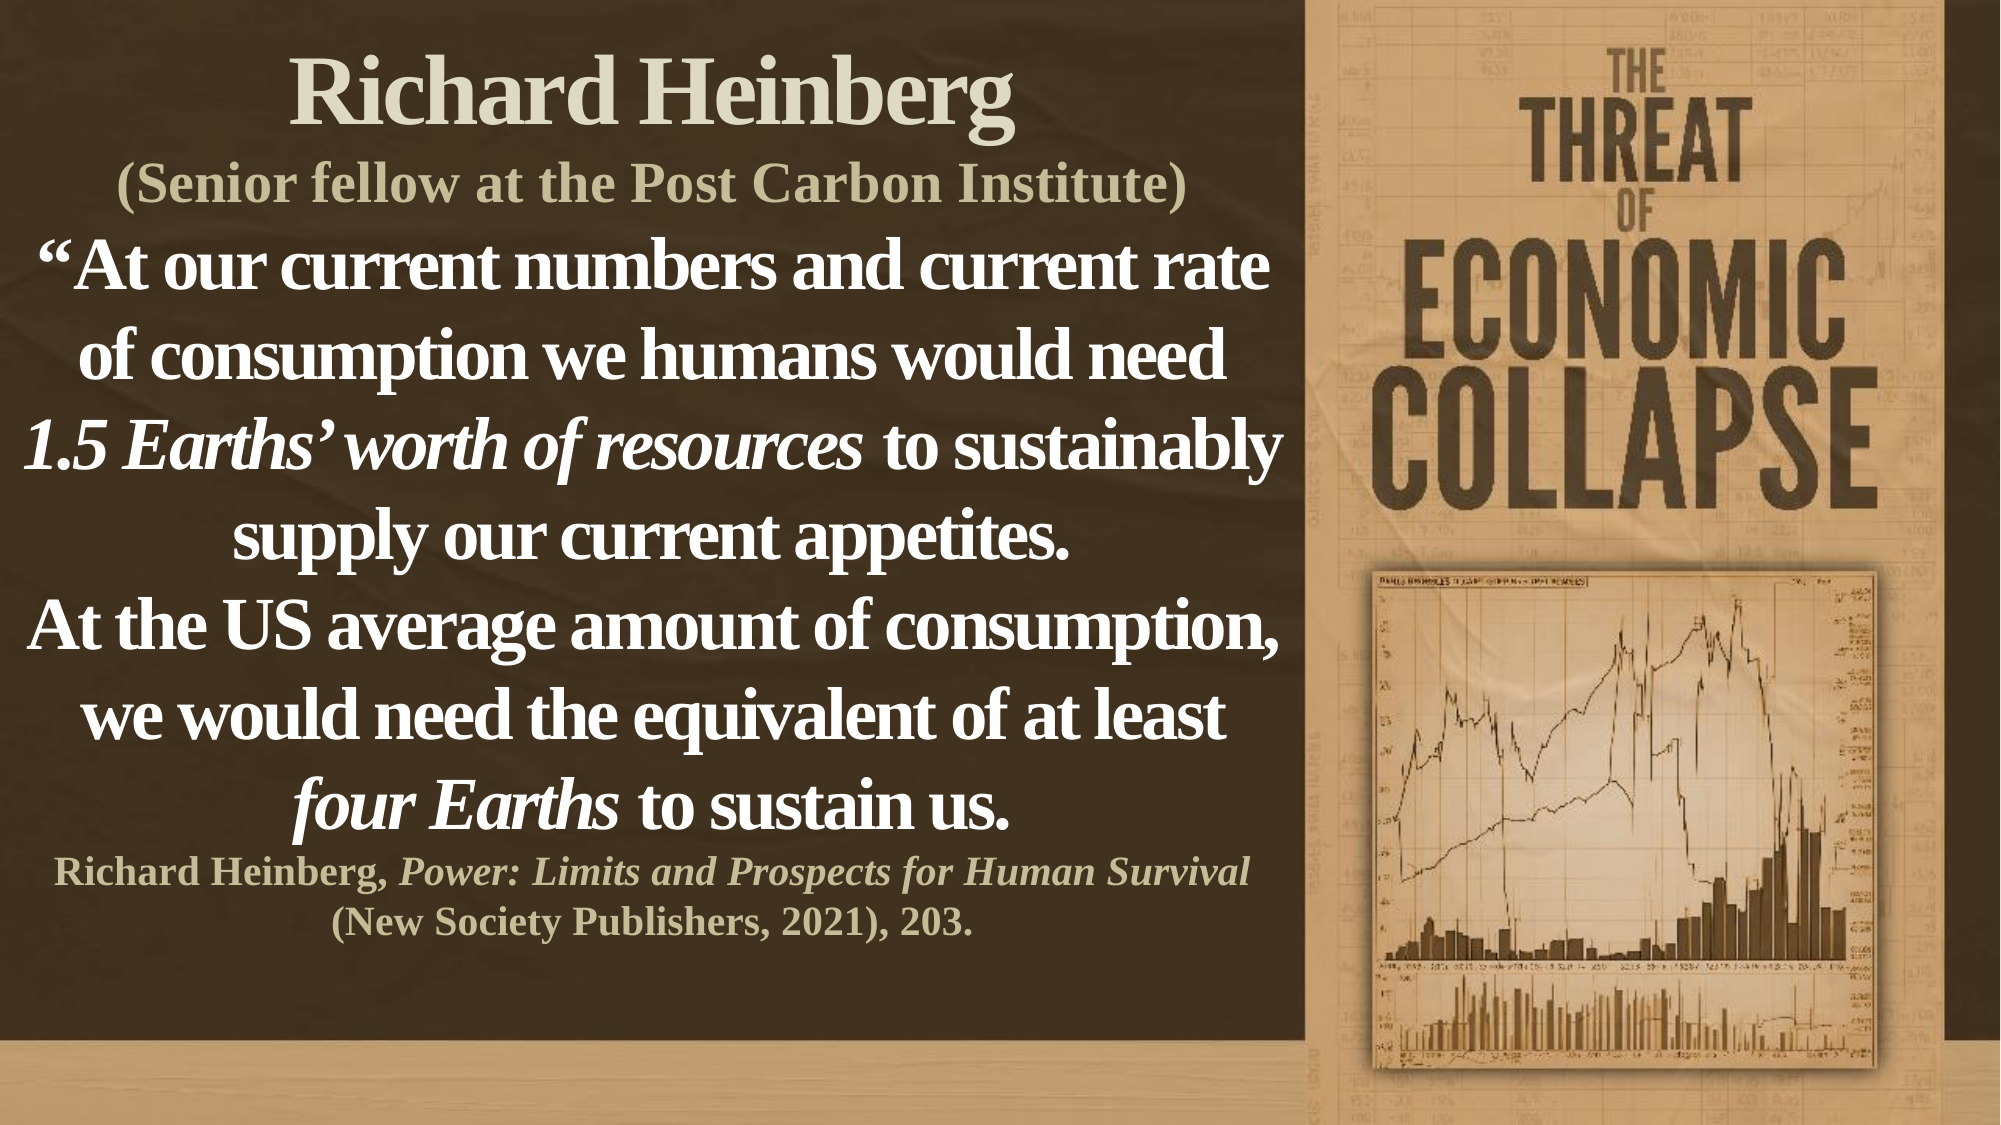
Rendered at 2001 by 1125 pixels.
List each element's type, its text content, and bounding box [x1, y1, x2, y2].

picture [0, 0, 2001, 1125]
text_box Richard Heinberg (Senior fellow at the Post Carbon Institute) “At our current numbers and current rate of consumption we humans would need 1.5 Earths’ worth of resources to sustainably supply our current appetites. At the US average amount of consumption, we would need the equivalent of at least four Earths to sustain us. Richard Heinberg, Power: Limits and Prospects for Human Survival (New Society Publishers, 2021), 203. [7, 16, 1298, 952]
